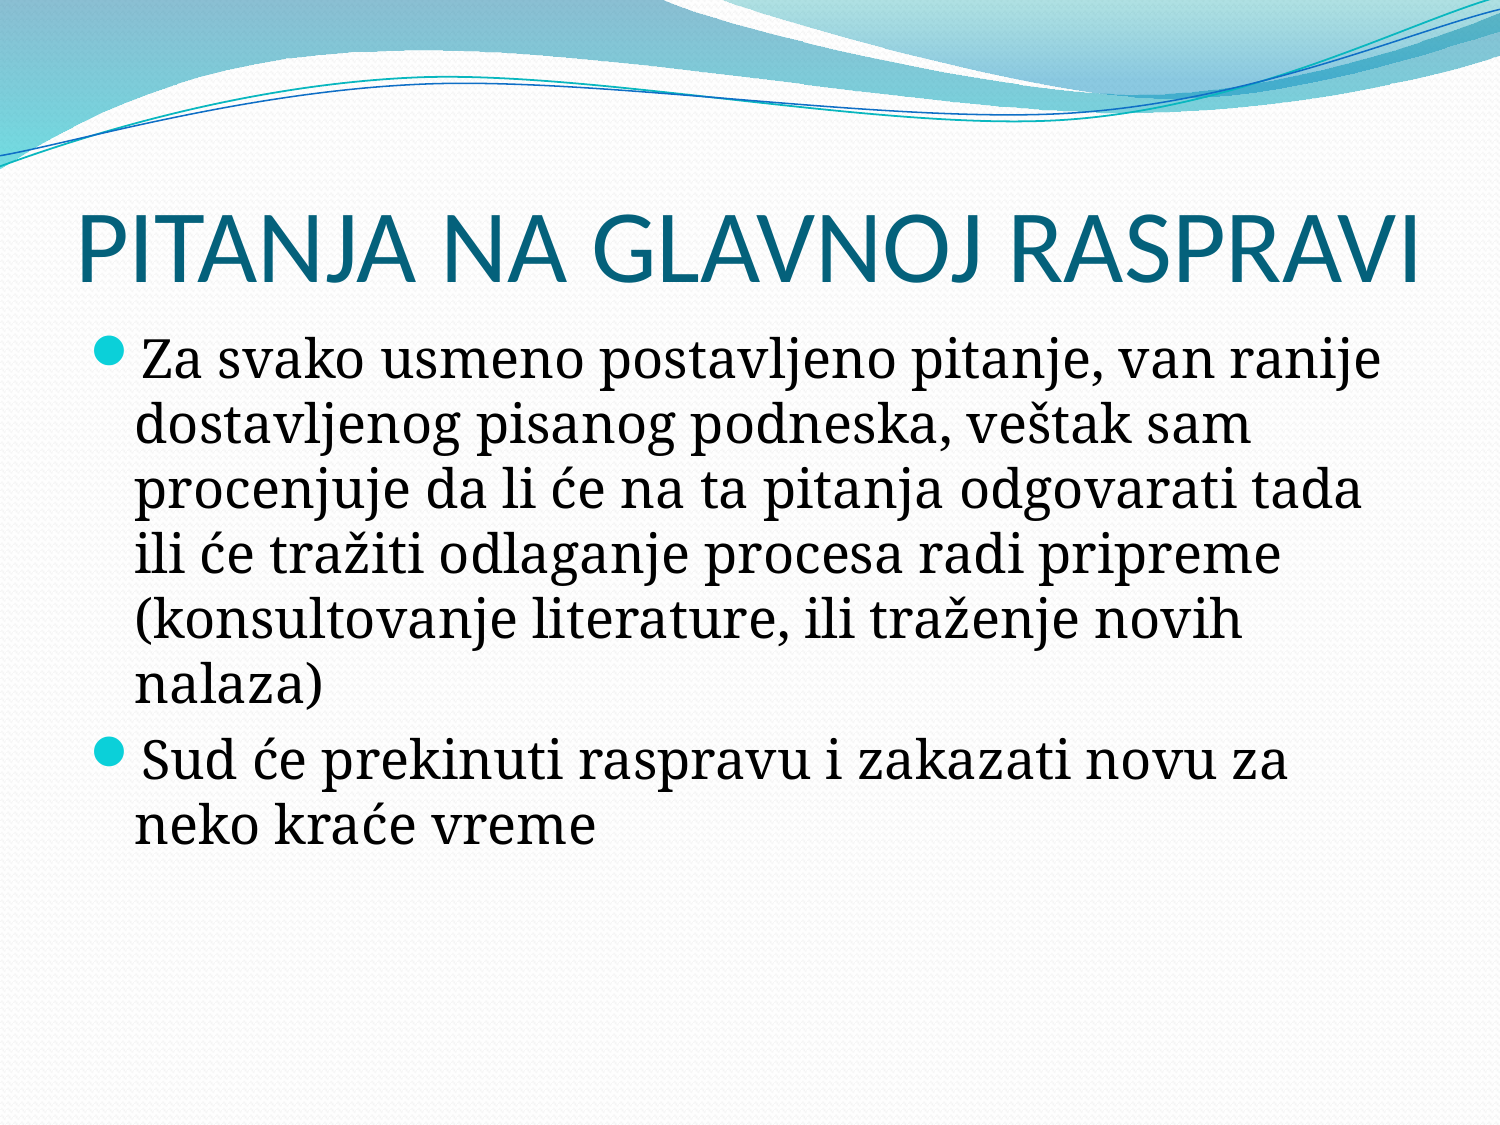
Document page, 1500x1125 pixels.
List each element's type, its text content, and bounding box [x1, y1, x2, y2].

list Za svako usmeno postavljeno pitanje, van ranije dostavljenog pisanog podneska, veštak sam procenjuje da li će na ta pitanja odgovarati tada ili će tražiti odlaganje procesa radi pripreme (konsultovanje literature, ili traženje novih nalaza) Sud će prekinuti raspravu i zakazati novu za neko kraće vreme [75, 317, 1425, 1038]
title PITANJA NA GLAVNOJ RASPRAVI [75, 115, 1425, 303]
